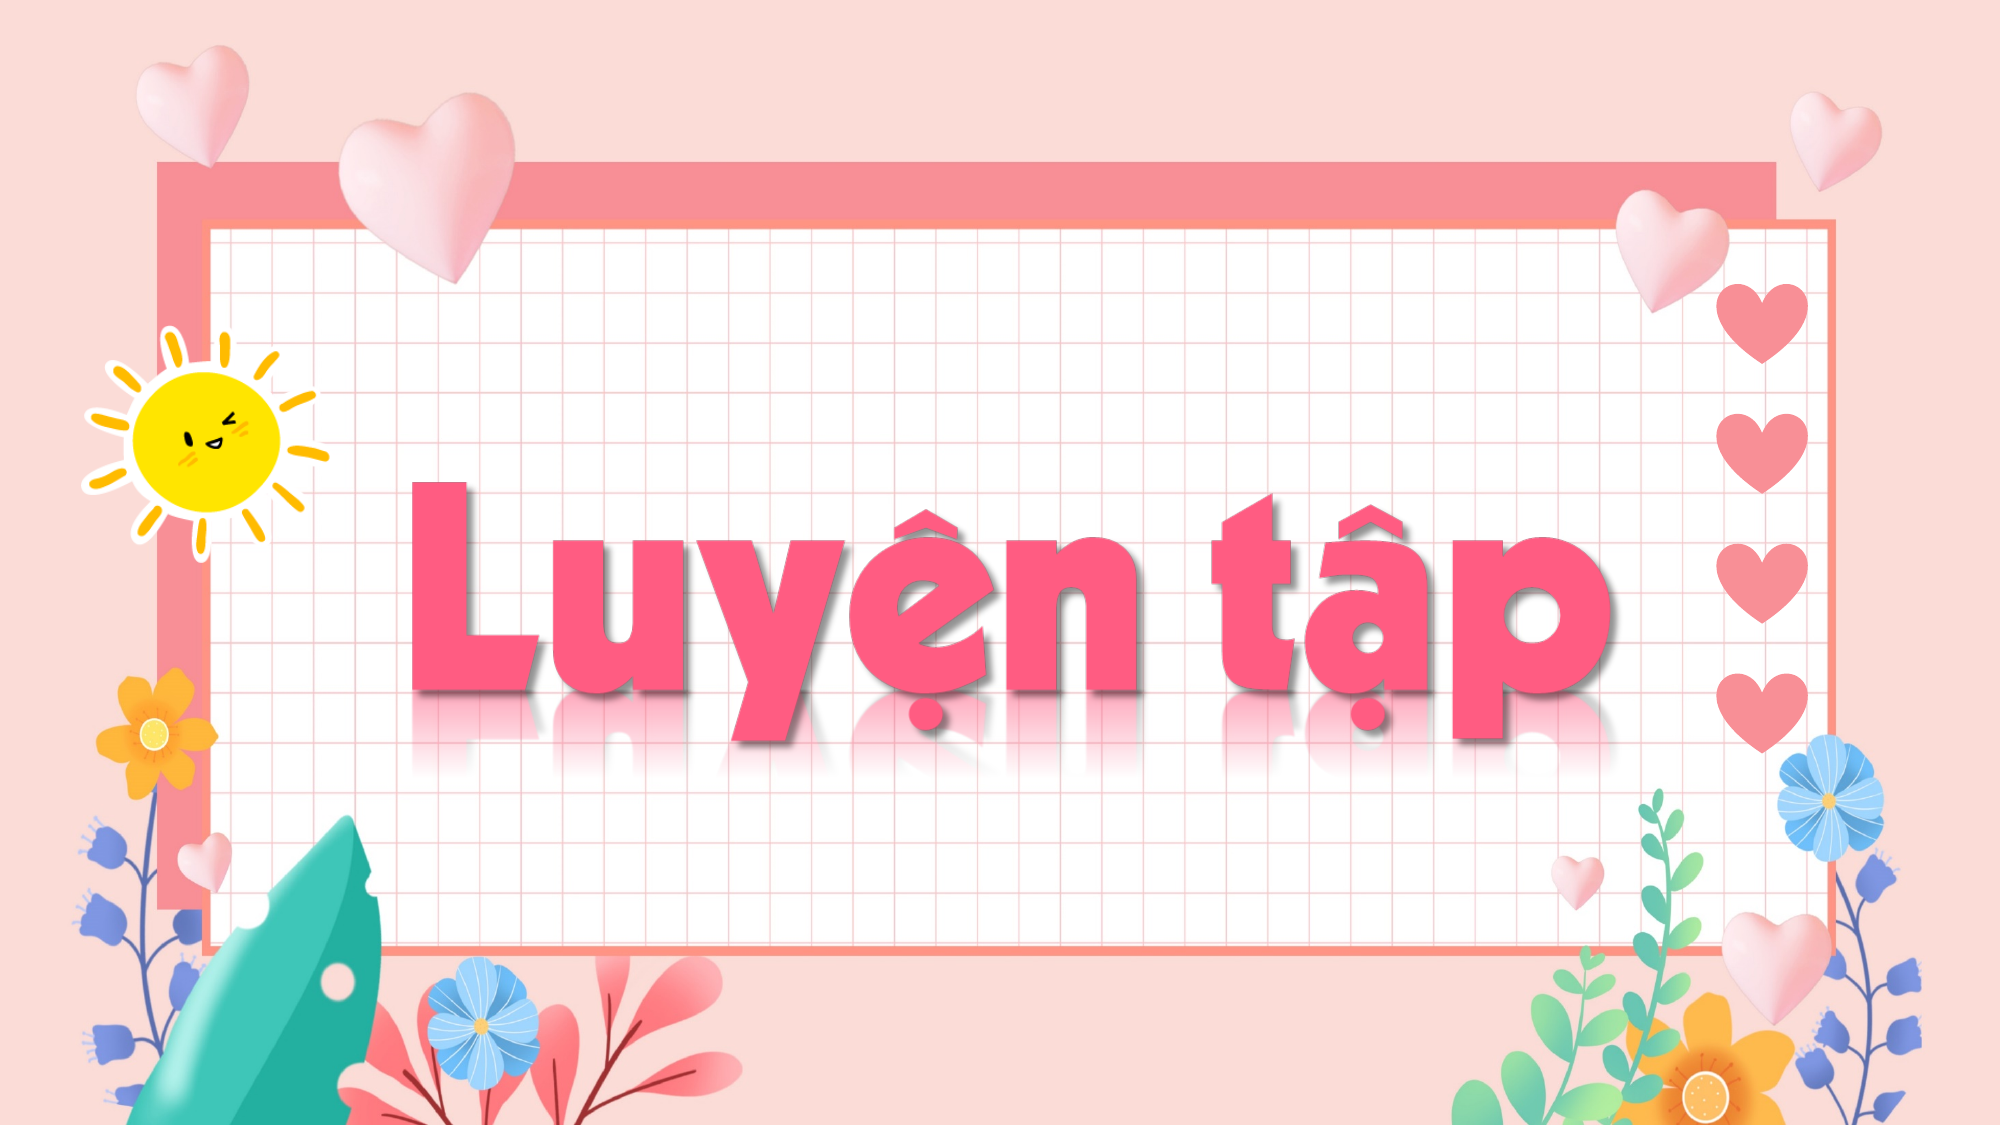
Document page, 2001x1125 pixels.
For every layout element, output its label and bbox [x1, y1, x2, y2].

text_box [1716, 283, 1808, 323]
picture [0, 0, 2000, 1125]
